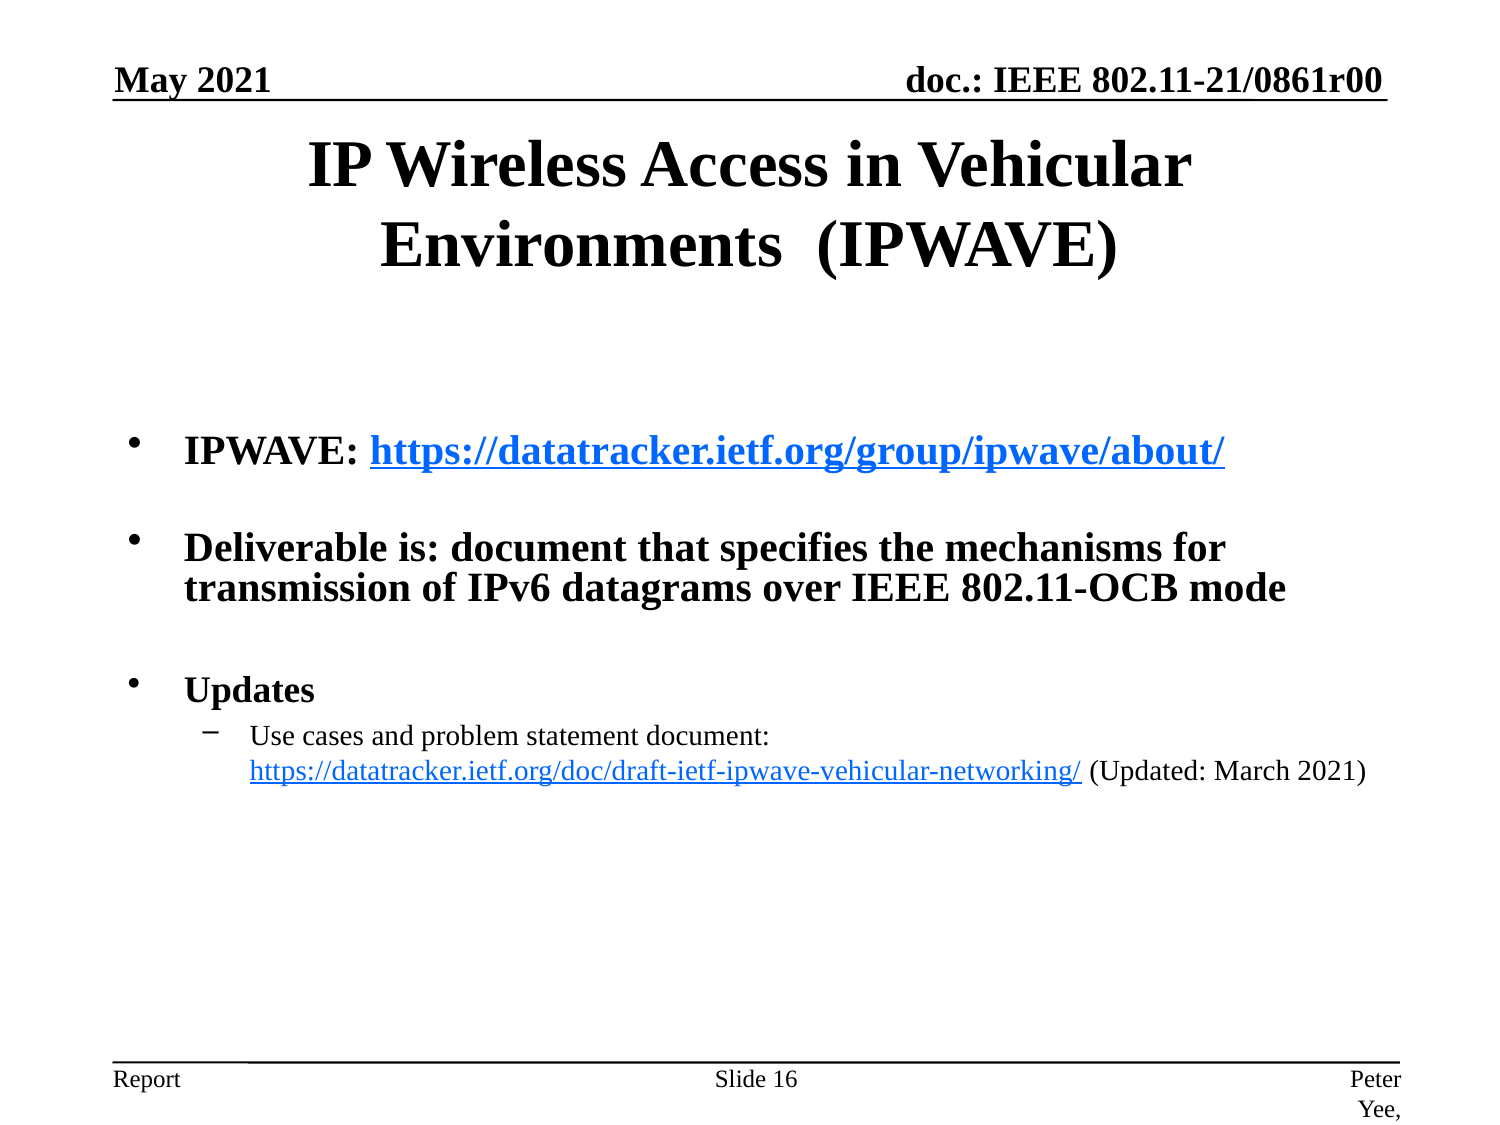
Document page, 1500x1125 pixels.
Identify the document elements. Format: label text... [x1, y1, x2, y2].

slide_number Slide 16 [712, 1062, 800, 1093]
title IP Wireless Access in Vehicular Environments (IPWAVE) [112, 112, 1388, 288]
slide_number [114, 54, 425, 100]
footer Peter Yee, AKAYLA [1325, 1062, 1402, 1093]
list IPWAVE: https://datatracker.ietf.org/group/ipwave/about/ Deliverable is: document that specifies the mechanisms for transmission of IPv6 datagrams over IEEE 802.11-OCB mode Updates Use cases and problem statement document: https://datatracker.ietf.org/doc/draft-ietf-ipwave-vehicular-networking/ (Updated: March 2021) [112, 324, 1388, 1000]
